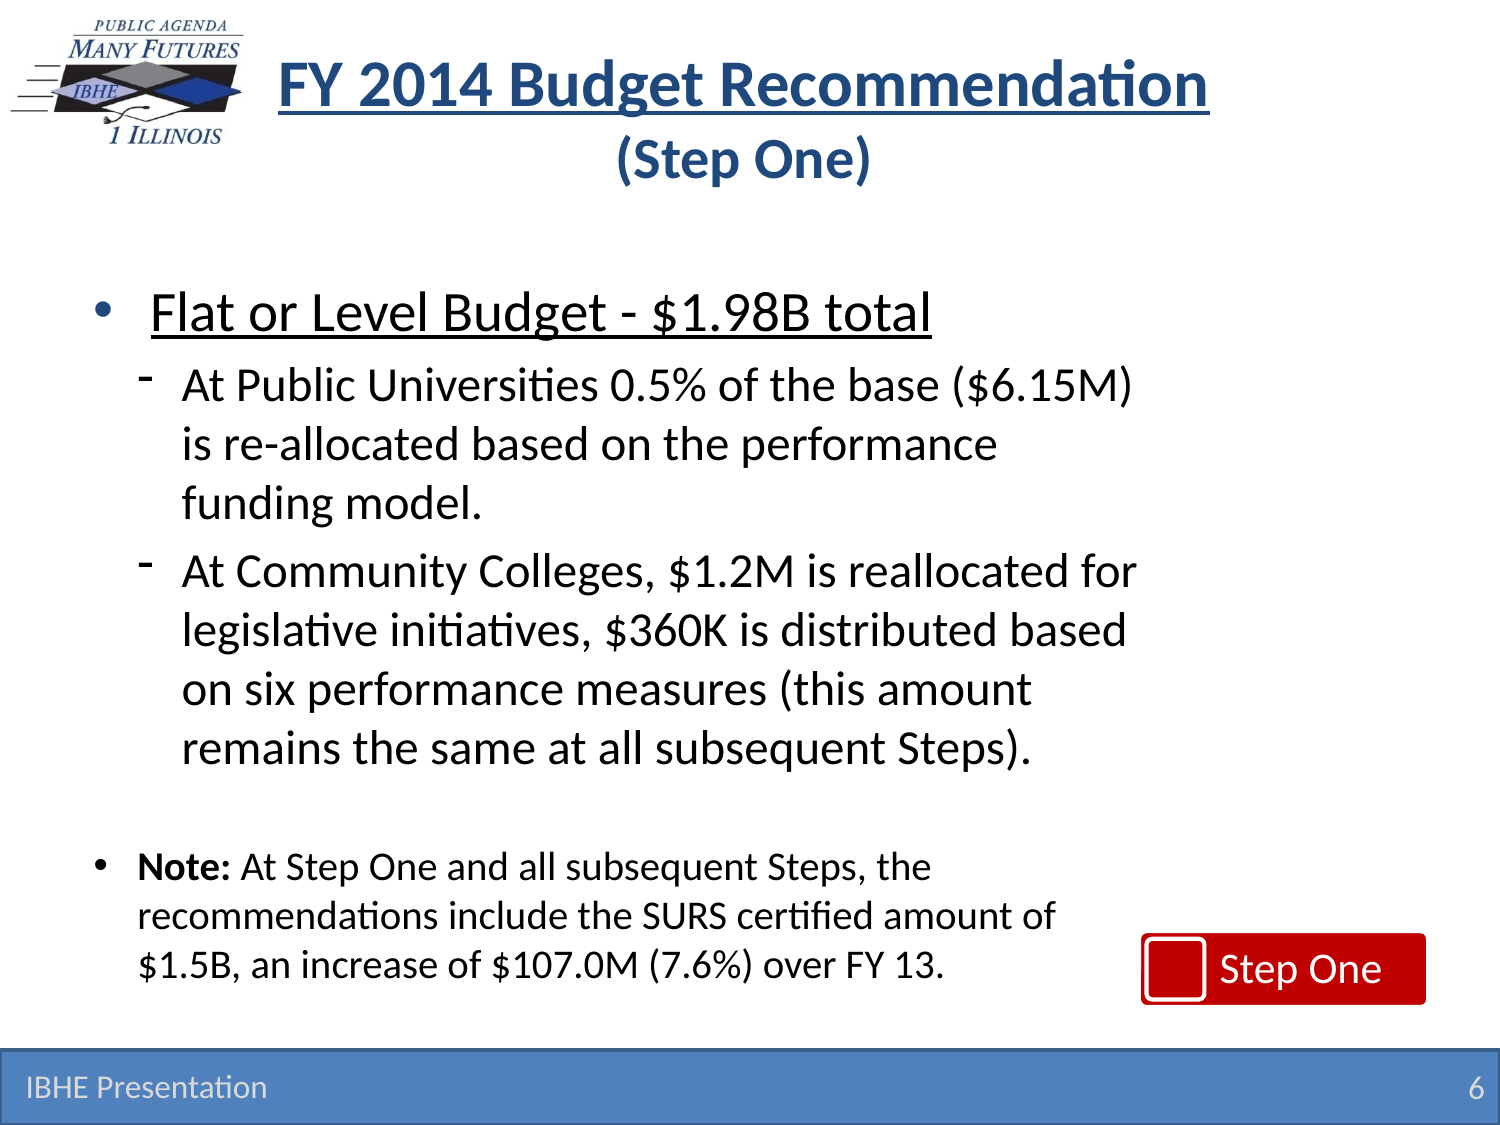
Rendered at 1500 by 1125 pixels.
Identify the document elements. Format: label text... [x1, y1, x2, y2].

picture [7, 20, 246, 144]
footer IBHE Presentation [10, 1055, 486, 1116]
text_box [1138, 930, 1429, 1008]
text_box Flat or Level Budget - $1.98B total At Public Universities 0.5% of the base ($6.15M) is re-allocated based on the performance funding model. At Community Colleges, $1.2M is reallocated for legislative initiatives, $360K is distributed based on six performance measures (this amount remains the same at all subsequent Steps). Note: At Step One and all subsequent Steps, the recommendations include the SURS certified amount of $1.5B, an increase of $107.0M (7.6%) over FY 13. [78, 266, 1161, 1004]
slide_number 6 [1425, 1056, 1500, 1117]
title FY 2014 Budget Recommendation (Step One) [68, 21, 1420, 210]
